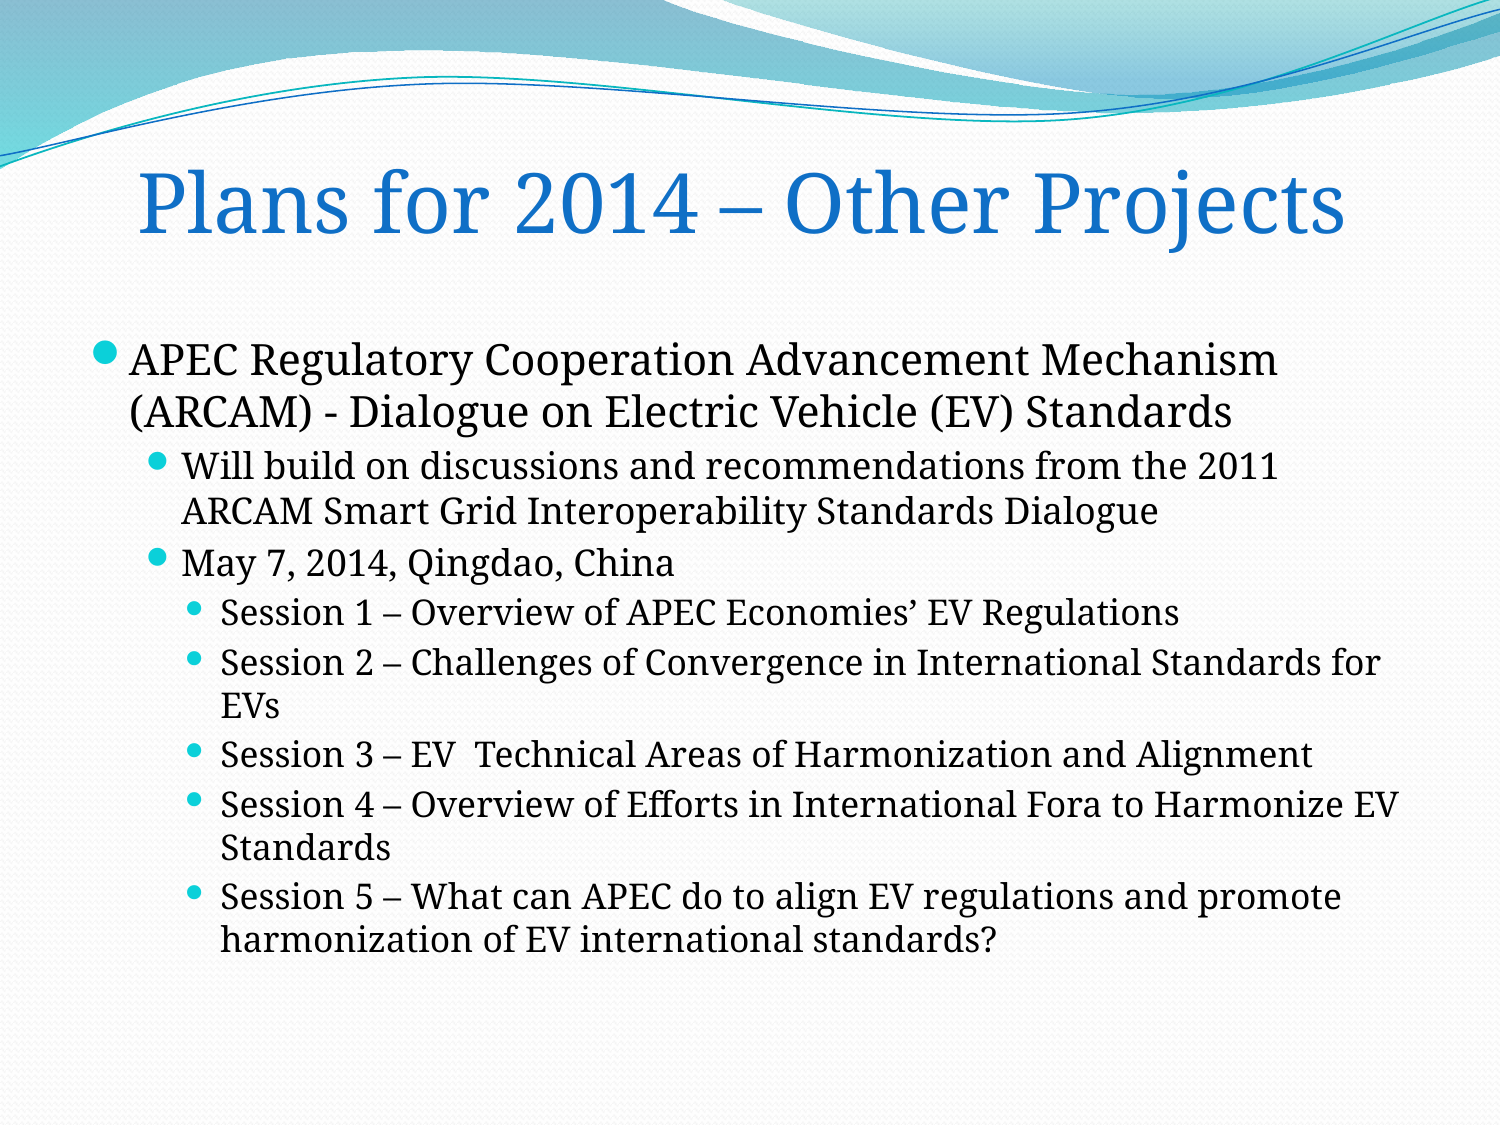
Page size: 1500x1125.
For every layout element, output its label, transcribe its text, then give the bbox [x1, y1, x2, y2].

list APEC Regulatory Cooperation Advancement Mechanism (ARCAM) - Dialogue on Electric Vehicle (EV) Standards Will build on discussions and recommendations from the 2011 ARCAM Smart Grid Interoperability Standards Dialogue May 7, 2014, Qingdao, China Session 1 – Overview of APEC Economies’ EV Regulations Session 2 – Challenges of Convergence in International Standards for EVs Session 3 – EV Technical Areas of Harmonization and Alignment Session 4 – Overview of Efforts in International Fora to Harmonize EV Standards Session 5 – What can APEC do to align EV regulations and promote harmonization of EV international standards? [75, 324, 1425, 983]
title Plans for 2014 – Other Projects [137, 24, 1413, 250]
